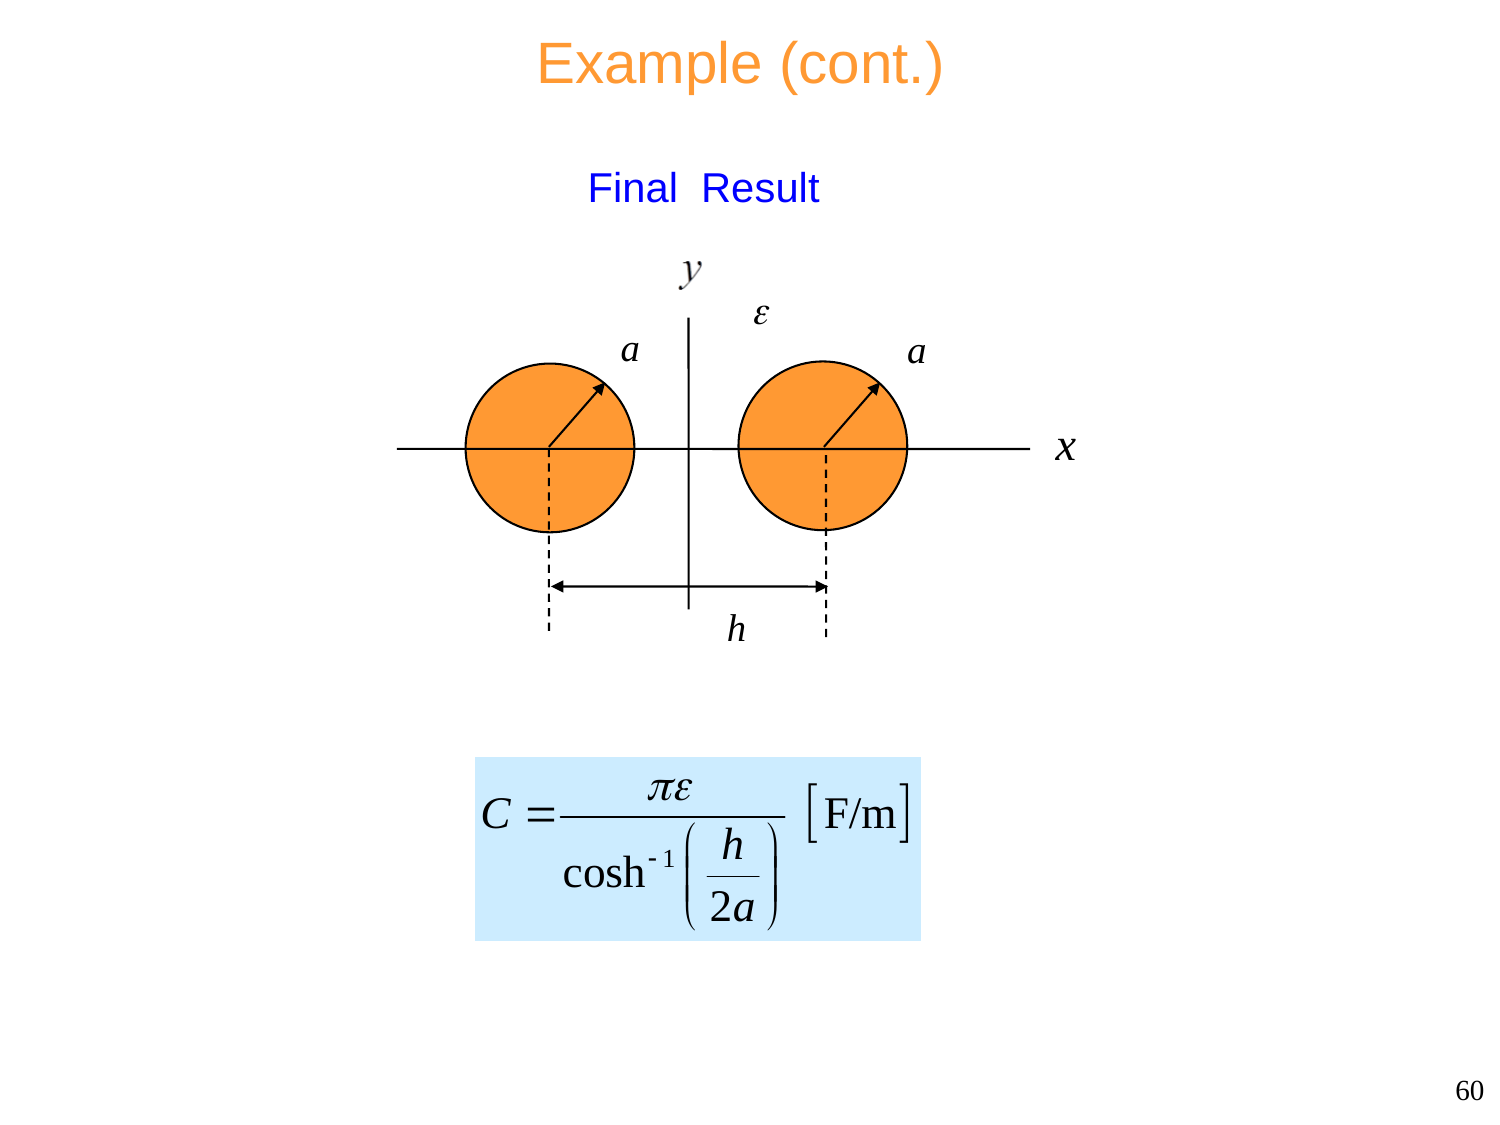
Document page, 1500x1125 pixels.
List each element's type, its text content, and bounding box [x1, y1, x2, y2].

text_box Final Result [282, 153, 1125, 219]
title Example (cont.) [100, 0, 1382, 122]
slide_number 60 [1187, 1063, 1500, 1125]
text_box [474, 756, 922, 942]
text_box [396, 251, 1085, 652]
